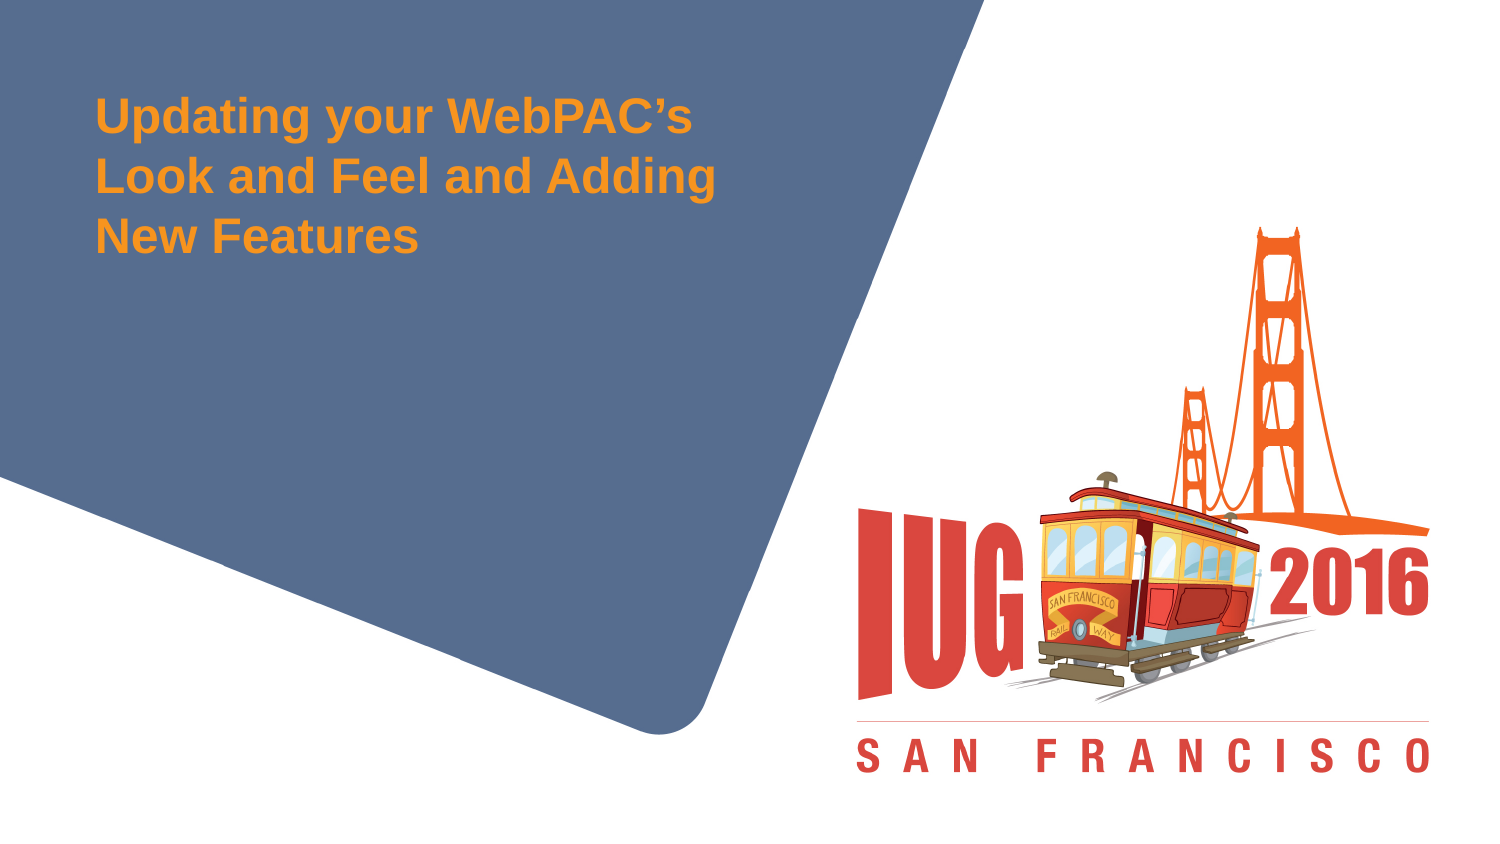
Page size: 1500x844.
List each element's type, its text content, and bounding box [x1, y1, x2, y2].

title Updating your WebPAC’s Look and Feel and Adding New Features [94, 83, 817, 161]
picture [0, 0, 1500, 844]
